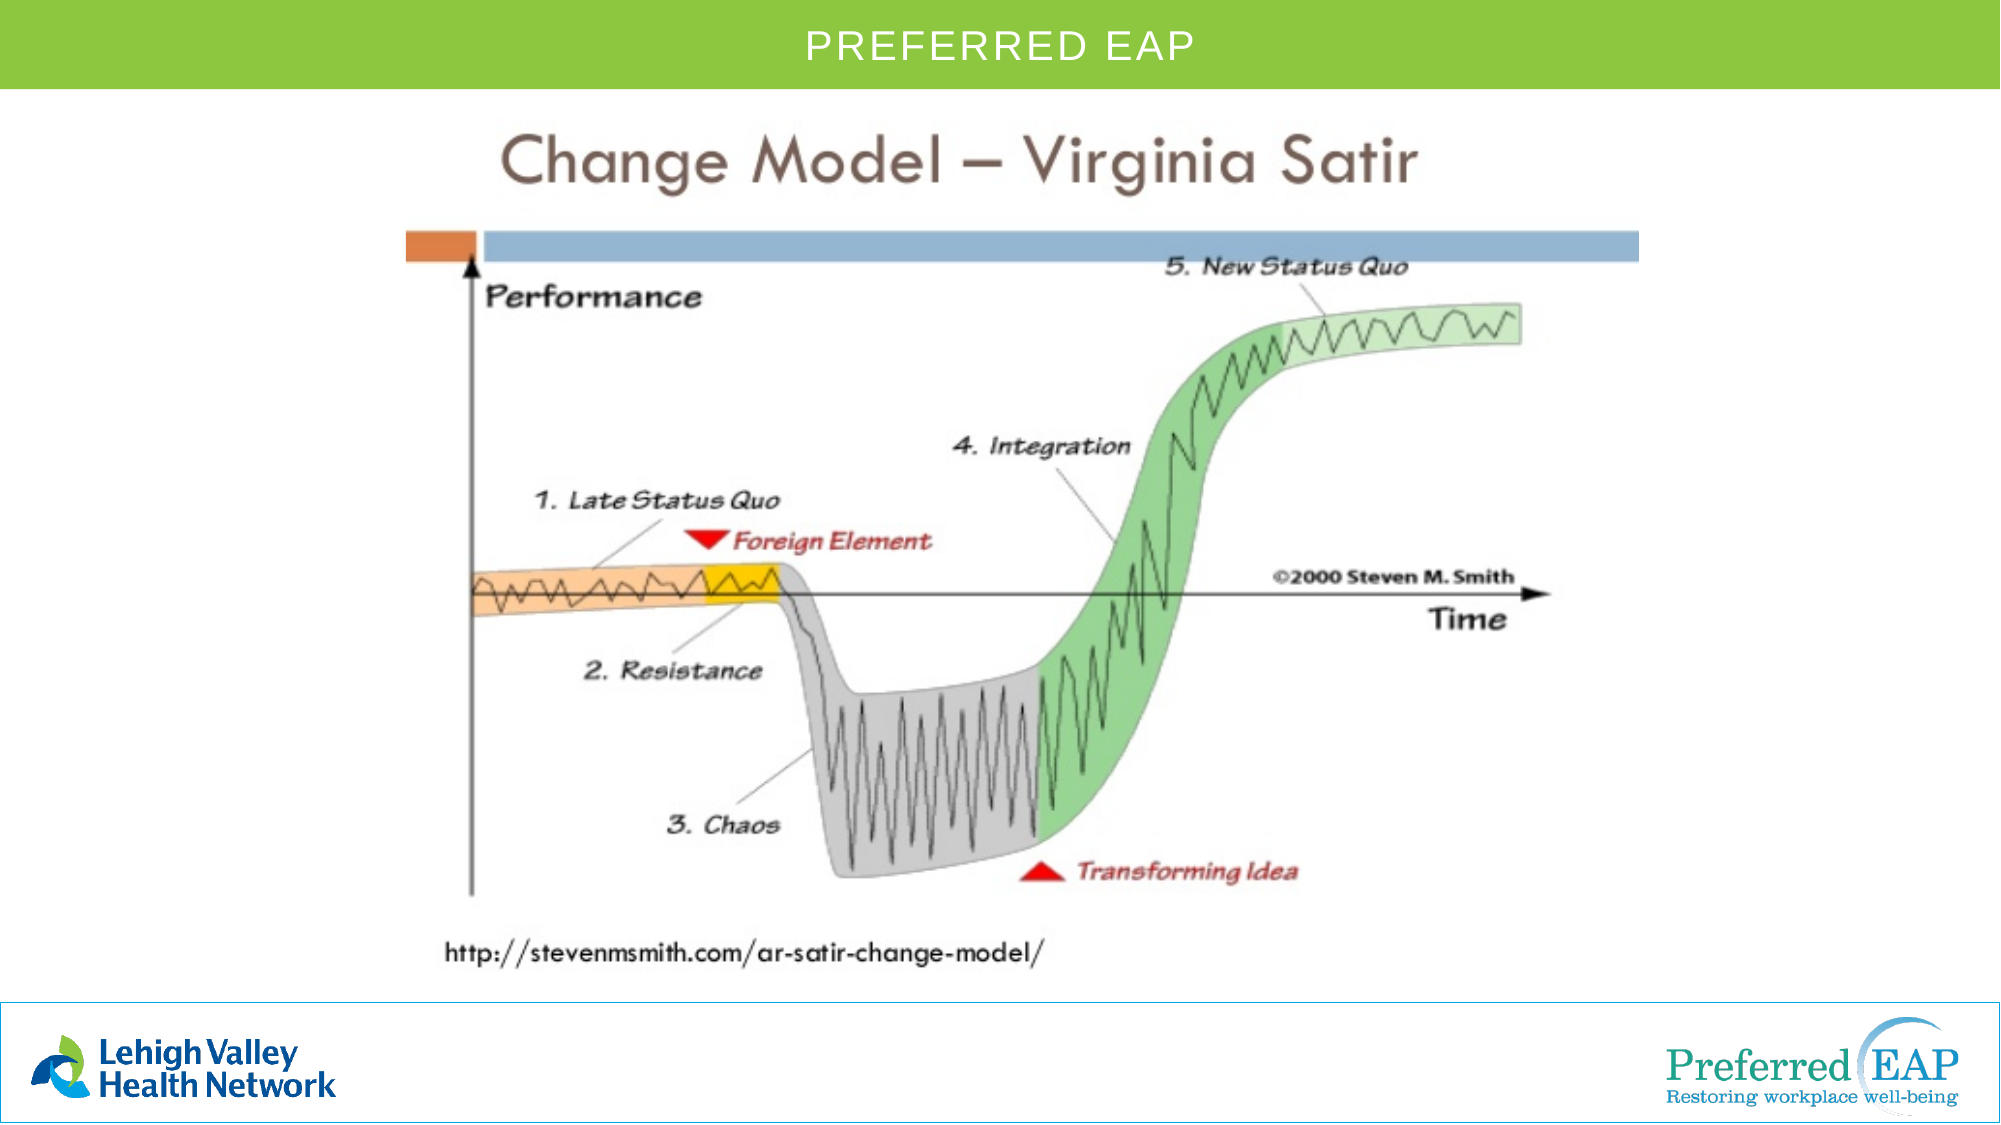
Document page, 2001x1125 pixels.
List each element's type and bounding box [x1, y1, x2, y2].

picture [1653, 1007, 1972, 1121]
picture [31, 1035, 336, 1098]
list [405, 102, 1639, 985]
